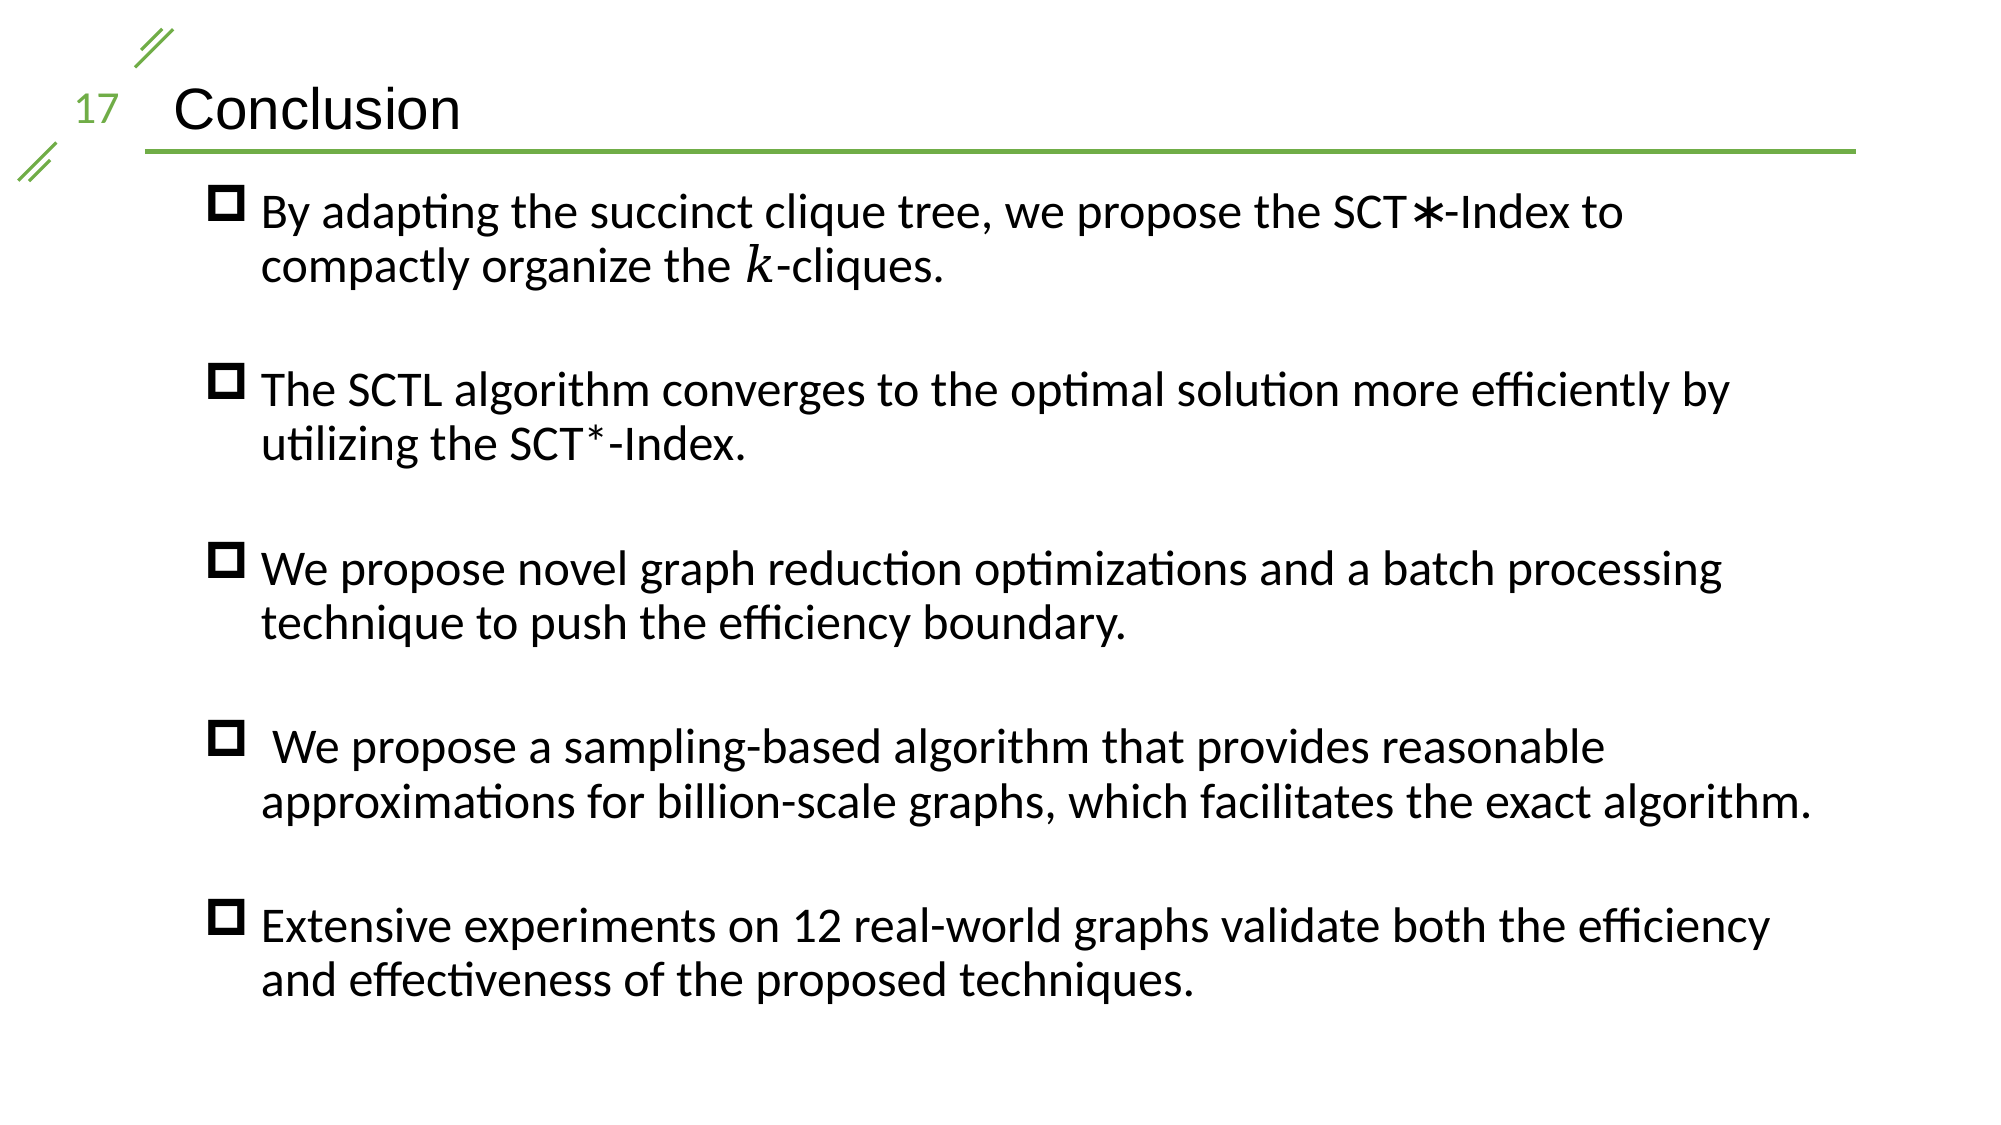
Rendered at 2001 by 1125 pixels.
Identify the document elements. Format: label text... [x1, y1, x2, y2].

list Conclusion [173, 70, 1857, 150]
text_box By adapting the succinct clique tree, we propose the SCT∗-Index to compactly organize the 𝑘-cliques. The SCTL algorithm converges to the optimal solution more efficiently by utilizing the SCT*-Index. We propose novel graph reduction optimizations and a batch processing technique to push the efficiency boundary. We propose a sampling-based algorithm that provides reasonable approximations for billion-scale graphs, which facilitates the exact algorithm. Extensive experiments on 12 real-world graphs validate both the efficiency and effectiveness of the proposed techniques. [189, 177, 1841, 1078]
